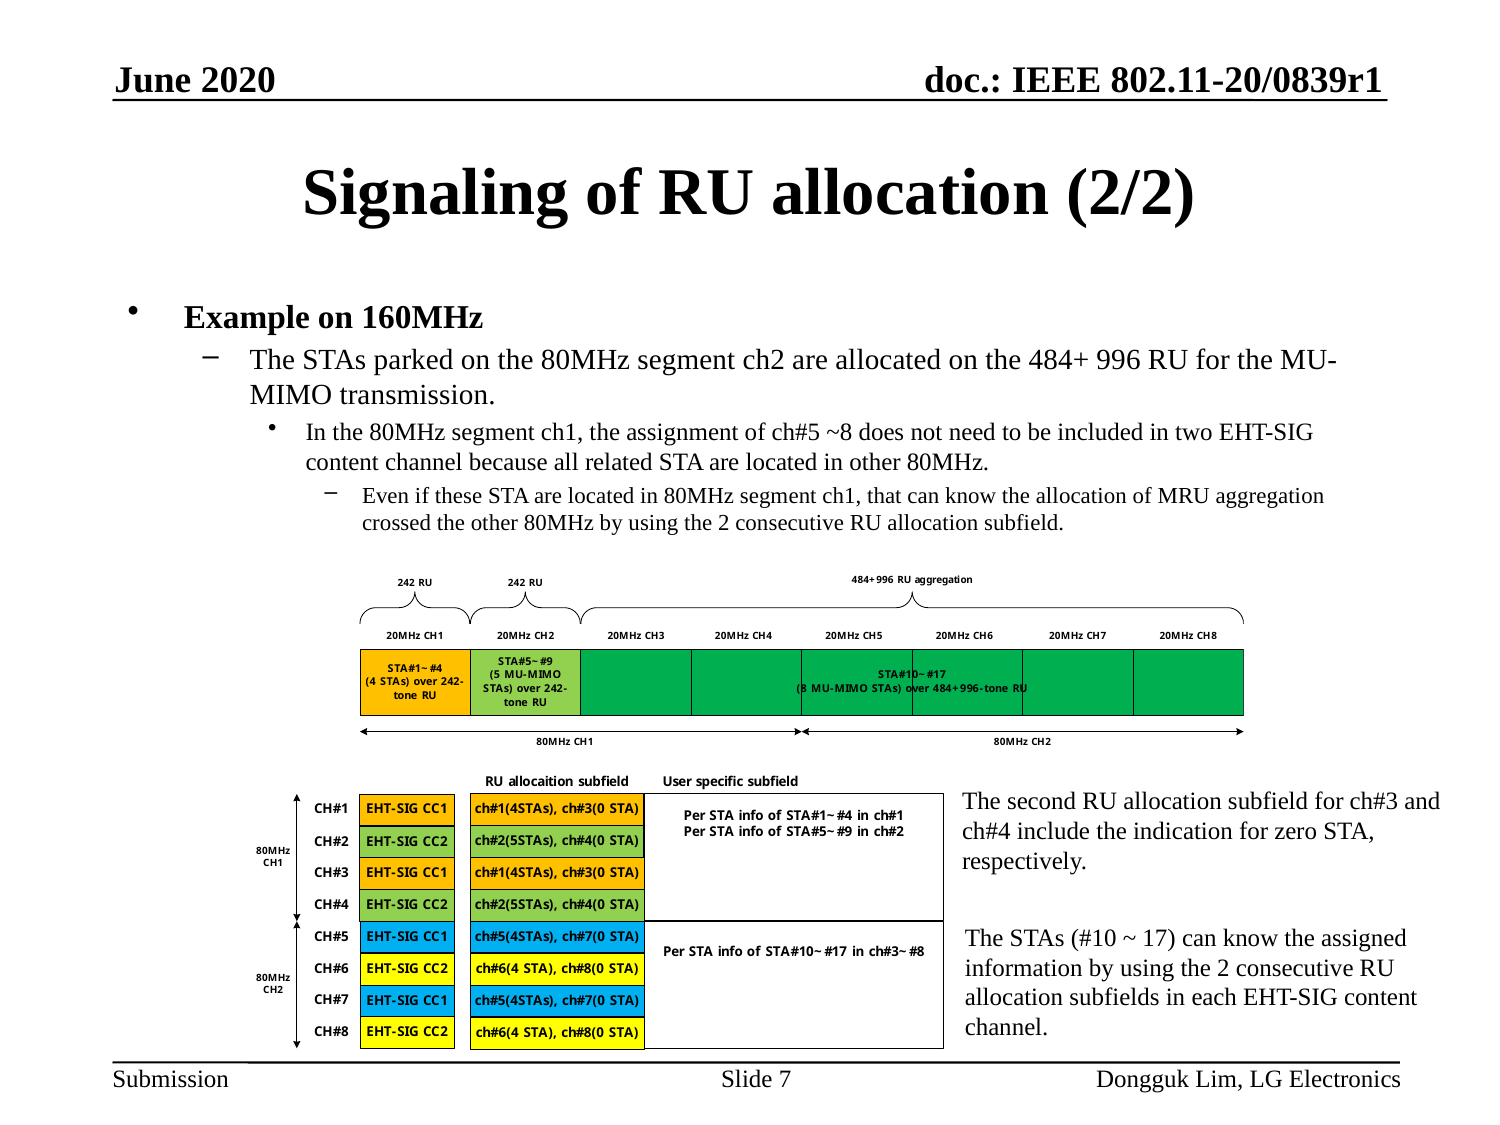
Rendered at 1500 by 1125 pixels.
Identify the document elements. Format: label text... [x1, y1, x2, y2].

list Example on 160MHz The STAs parked on the 80MHz segment ch2 are allocated on the 484+ 996 RU for the MU-MIMO transmission. In the 80MHz segment ch1, the assignment of ch#5 ~8 does not need to be included in two EHT-SIG content channel because all related STA are located in other 80MHz. Even if these STA are located in 80MHz segment ch1, that can know the allocation of MRU aggregation crossed the other 80MHz by using the 2 consecutive RU allocation subfield. [112, 287, 1388, 1000]
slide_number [114, 54, 278, 101]
slide_number Slide 7 [712, 1061, 800, 1093]
title Signaling of RU allocation (2/2) [112, 112, 1388, 263]
picture [249, 568, 1244, 1051]
text_box The STAs (#10 ~ 17) can know the assigned information by using the 2 consecutive RU allocation subfields in each EHT-SIG content channel. [1247, 913, 1488, 1049]
footer Dongguk Lim, LG Electronics [1092, 1061, 1402, 1093]
text_box The second RU allocation subfield for ch#3 and ch#4 include the indication for zero STA, respectively. [1247, 777, 1485, 882]
